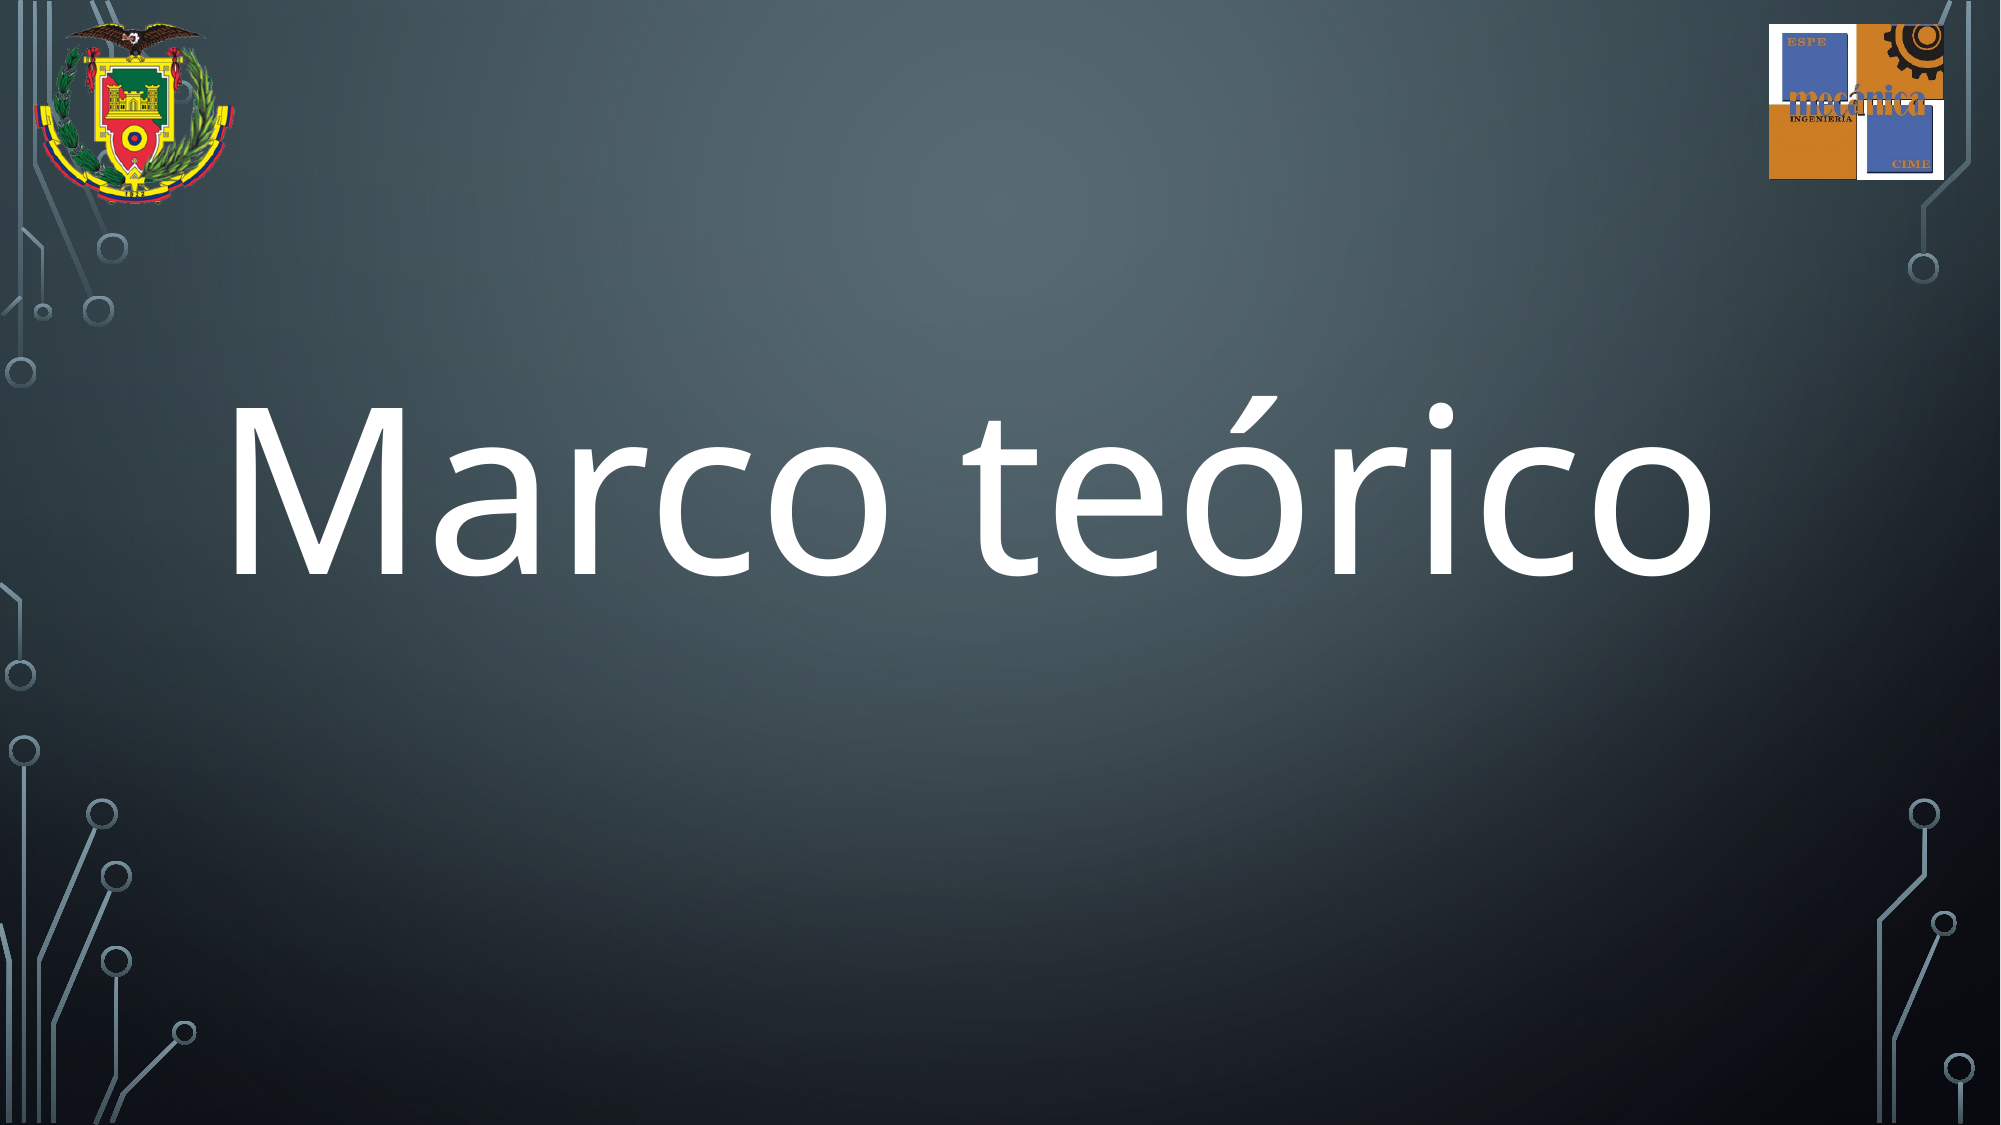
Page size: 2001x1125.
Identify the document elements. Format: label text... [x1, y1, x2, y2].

picture [1769, 24, 1944, 180]
picture [23, 9, 244, 209]
list Marco teórico [187, 35, 1813, 917]
